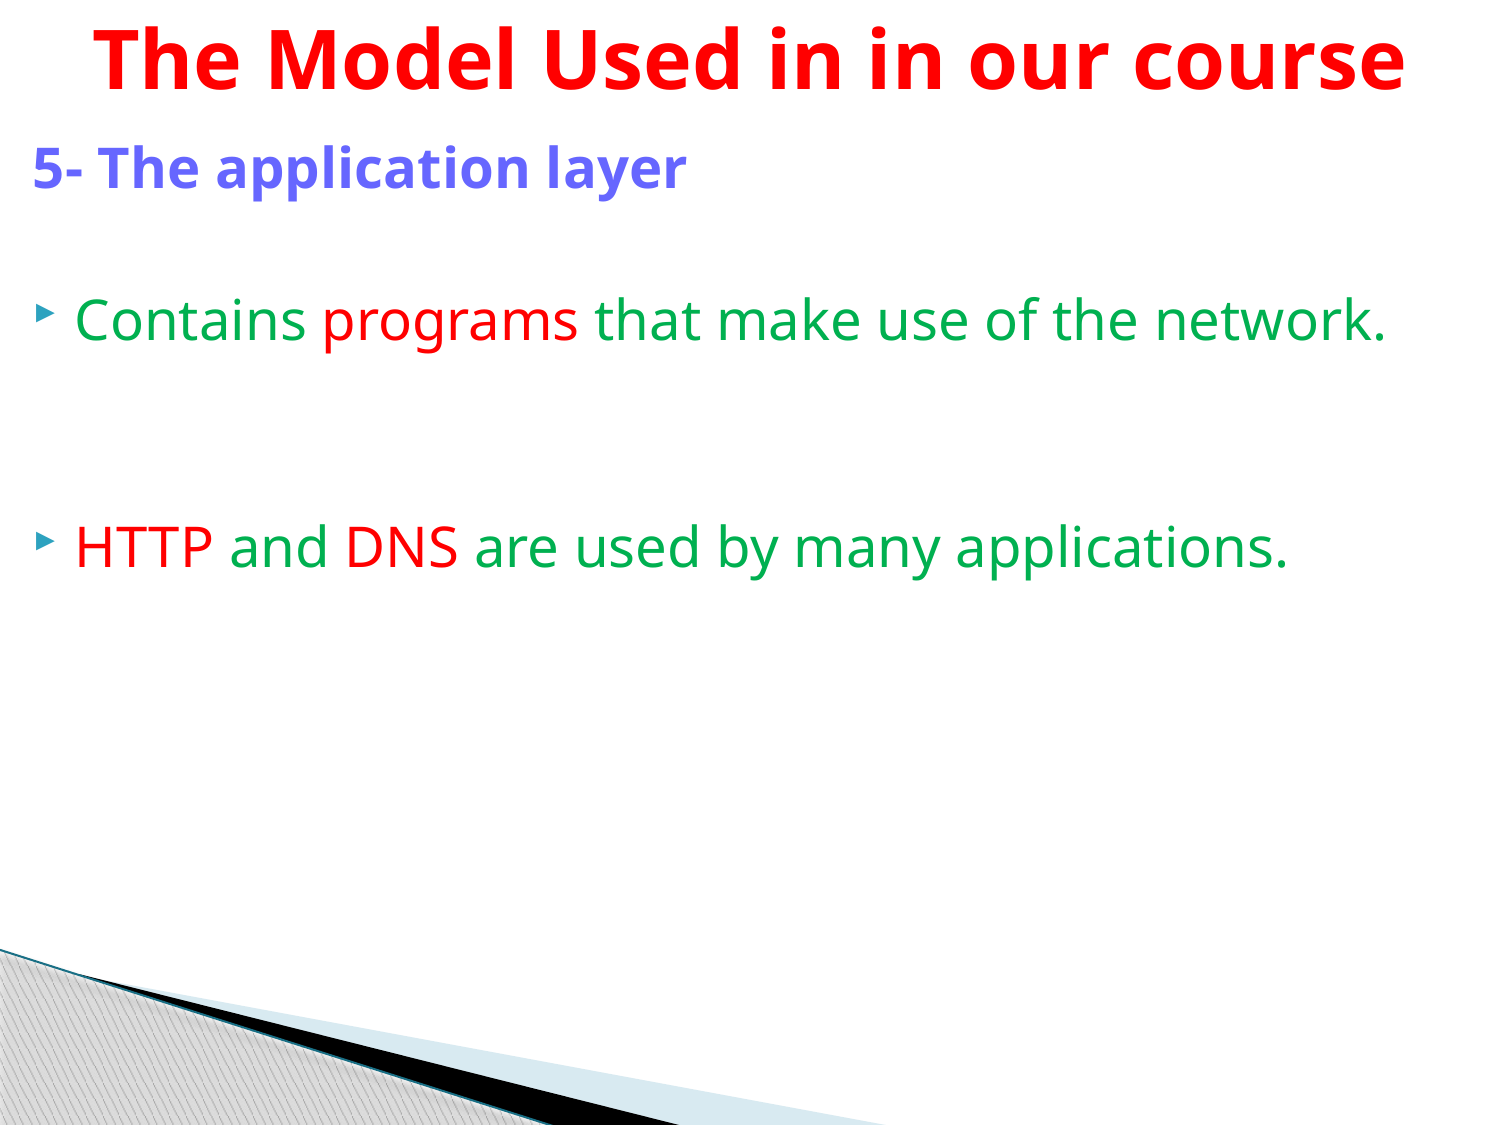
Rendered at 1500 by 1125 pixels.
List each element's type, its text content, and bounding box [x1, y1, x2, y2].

title The Model Used in in our course [75, 0, 1425, 125]
list 5- The application layer Contains programs that make use of the network. HTTP and DNS are used by many applications. [0, 125, 1500, 1113]
